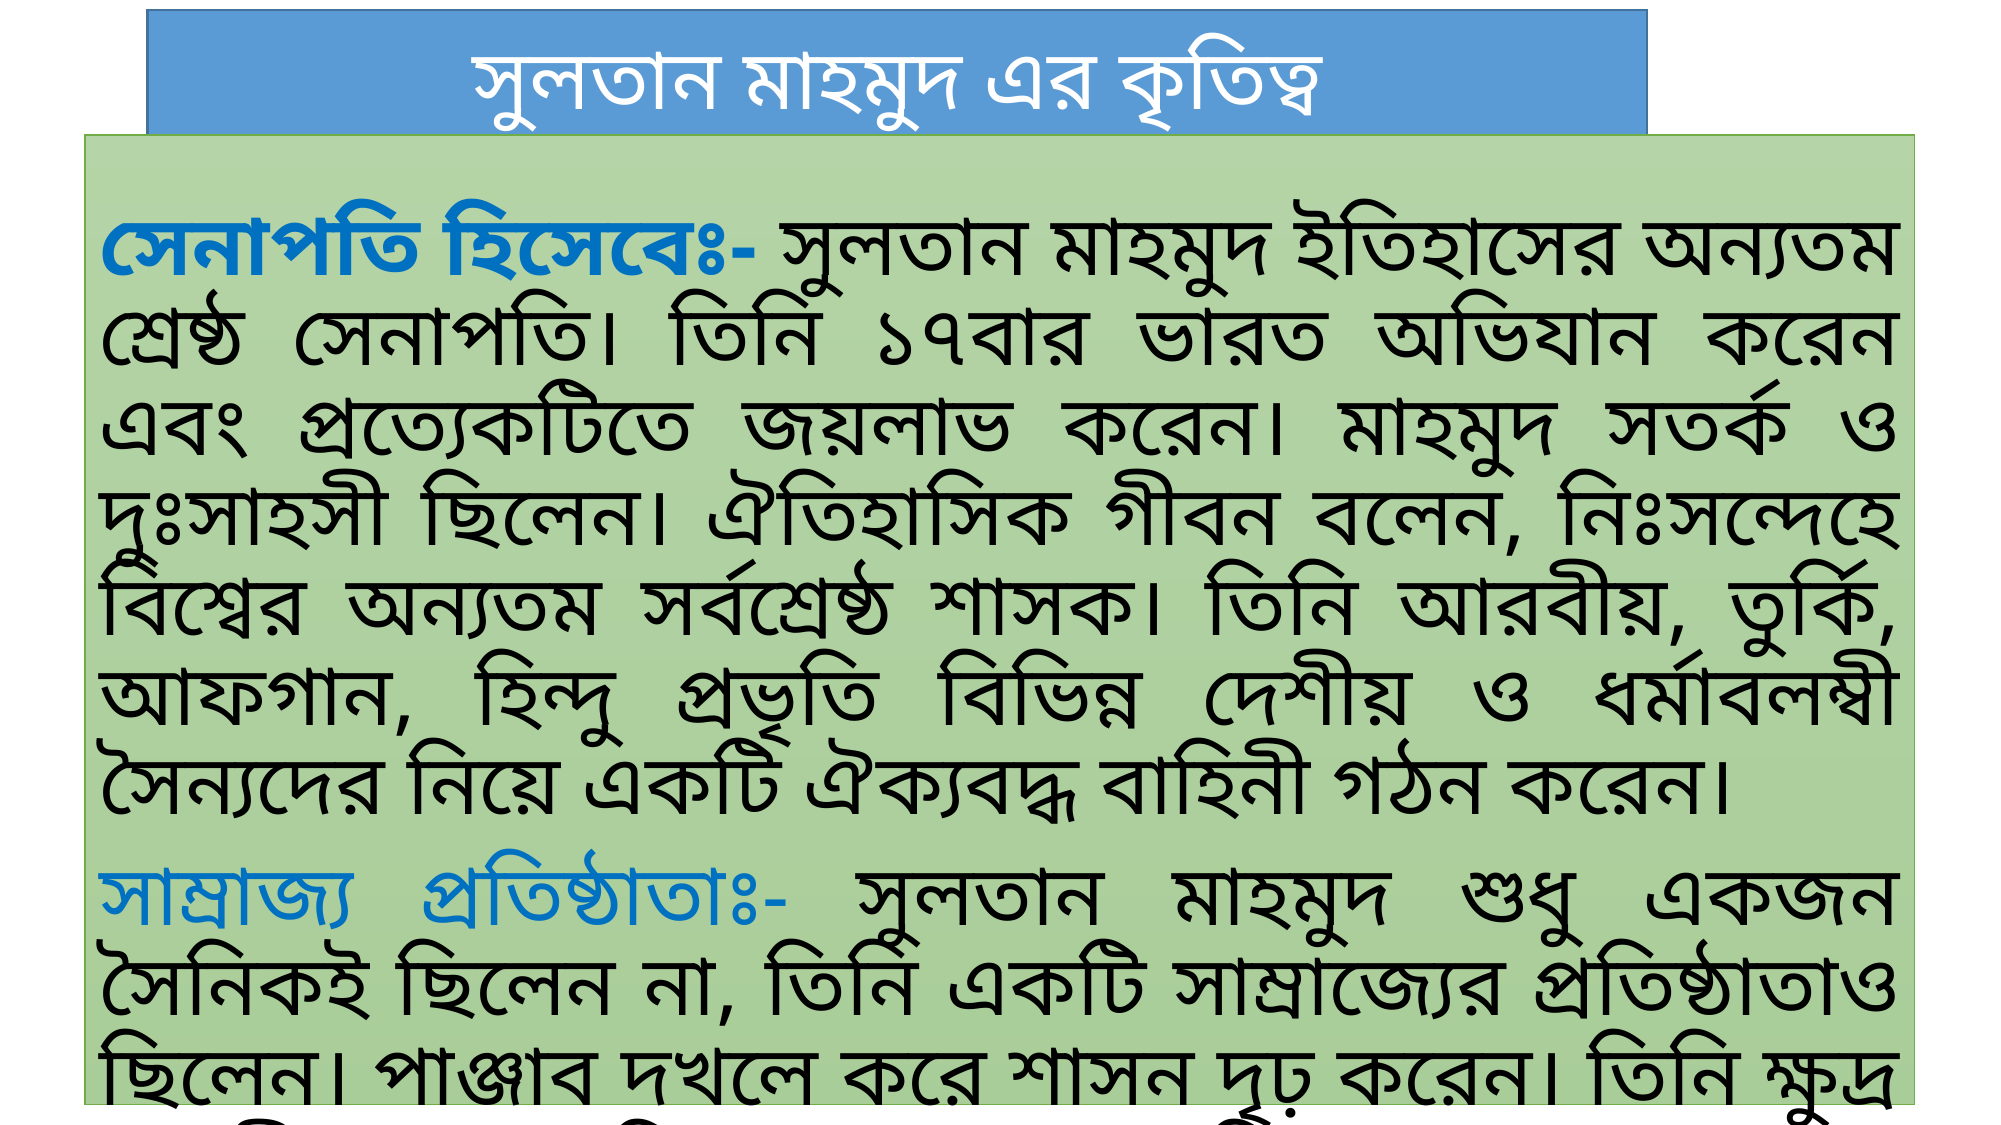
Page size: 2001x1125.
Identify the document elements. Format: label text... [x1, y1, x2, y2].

subtitle সেনাপতি হিসেবেঃ- সুলতান মাহমুদ ইতিহাসের অন্যতম শ্রেষ্ঠ সেনাপতি। তিনি ১৭বার ভারত অভিযান করেন এবং প্রত্যেকটিতে জয়লাভ করেন। মাহমুদ সতর্ক ও দুঃসাহসী ছিলেন। ঐতিহাসিক গীবন বলেন, নিঃসন্দেহে বিশ্বের অন্যতম সর্বশ্রেষ্ঠ শাসক। তিনি আরবীয়, তুর্কি, আফগান, হিন্দু প্রভৃতি বিভিন্ন দেশীয় ও ধর্মাবলম্বী সৈন্যদের নিয়ে একটি ঐক্যবদ্ধ বাহিনী গঠন করেন। সাম্রাজ্য প্রতিষ্ঠাতাঃ- সুলতান মাহমুদ শুধু একজন সৈনিকই ছিলেন না, তিনি একটি সাম্রাজ্যের প্রতিষ্ঠাতাও ছিলেন। পাঞ্জাব দখলে করে শাসন দৃঢ় করেন। তিনি ক্ষুদ্র গজনী রাজ্যকে বিশাল সাম্রাজ্যে পরিনত করেন। [84, 134, 1915, 1105]
title সুলতান মাহমুদ এর কৃতিত্ব [146, 9, 1648, 134]
